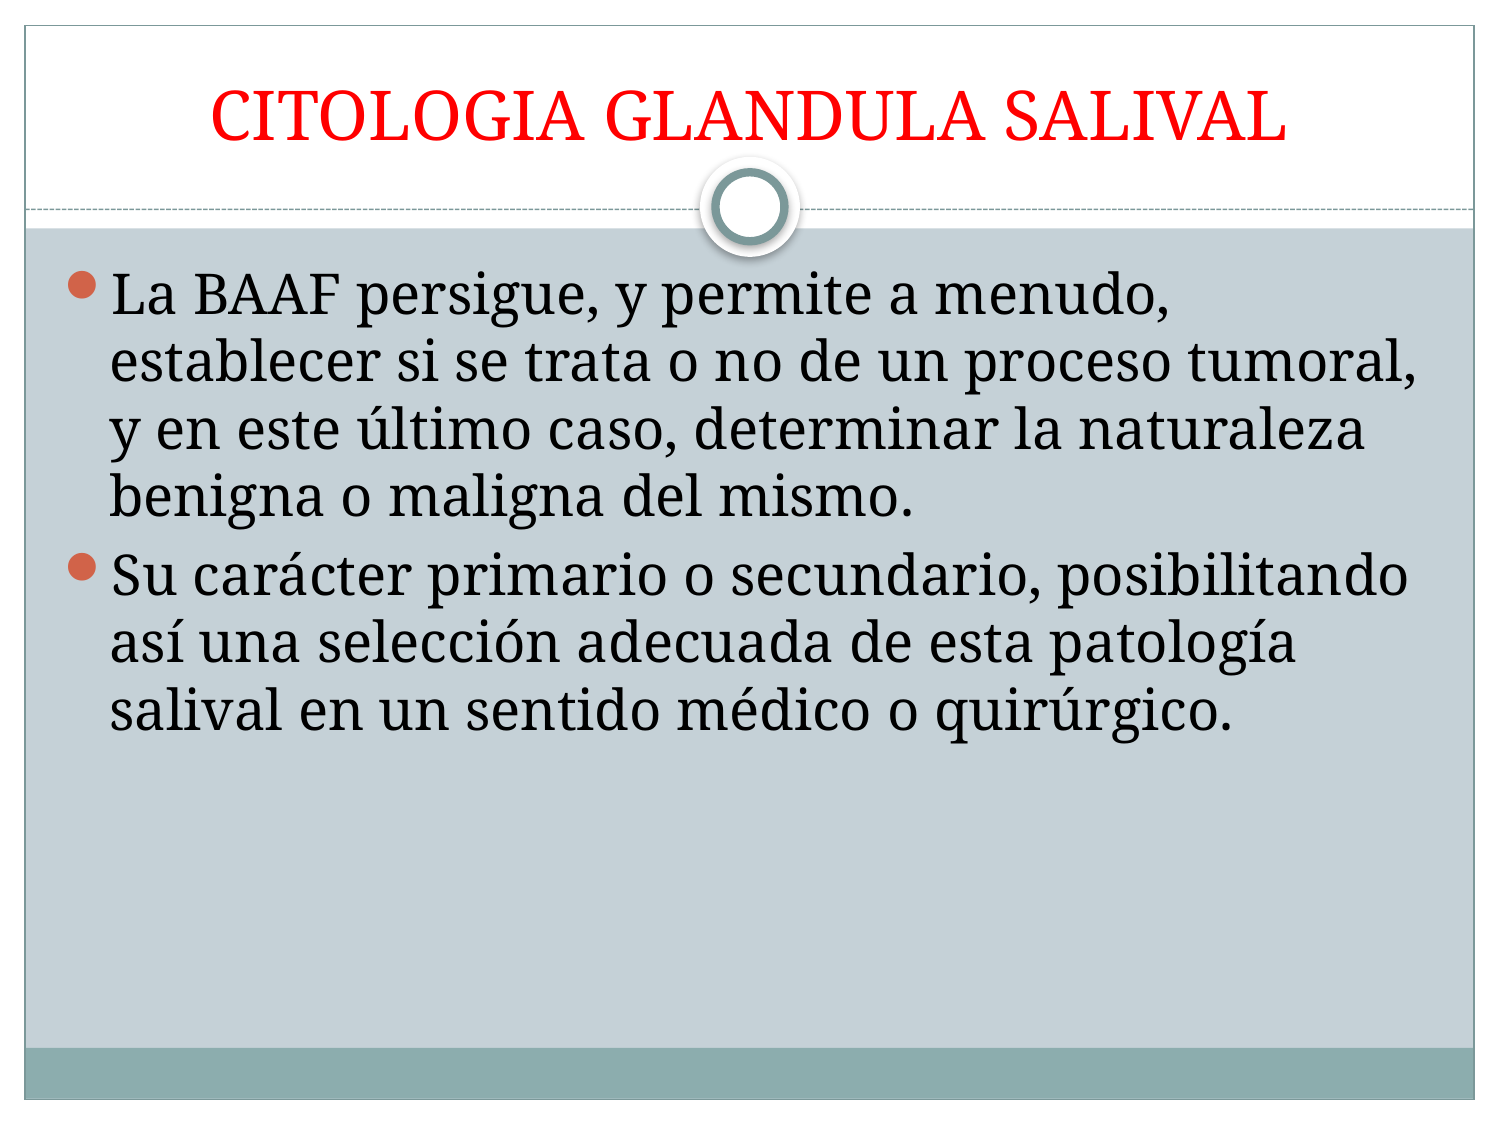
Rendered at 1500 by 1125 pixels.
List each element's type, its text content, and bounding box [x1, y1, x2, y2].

title CITOLOGIA GLANDULA SALIVAL [49, 37, 1450, 162]
list La BAAF persigue, y permite a menudo, establecer si se trata o no de un proceso tumoral, y en este último caso, determinar la naturaleza benigna o maligna del mismo. Su carácter primario o secundario, posibilitando así una selección adecuada de esta patología salival en un sentido médico o quirúrgico. [49, 250, 1445, 1001]
